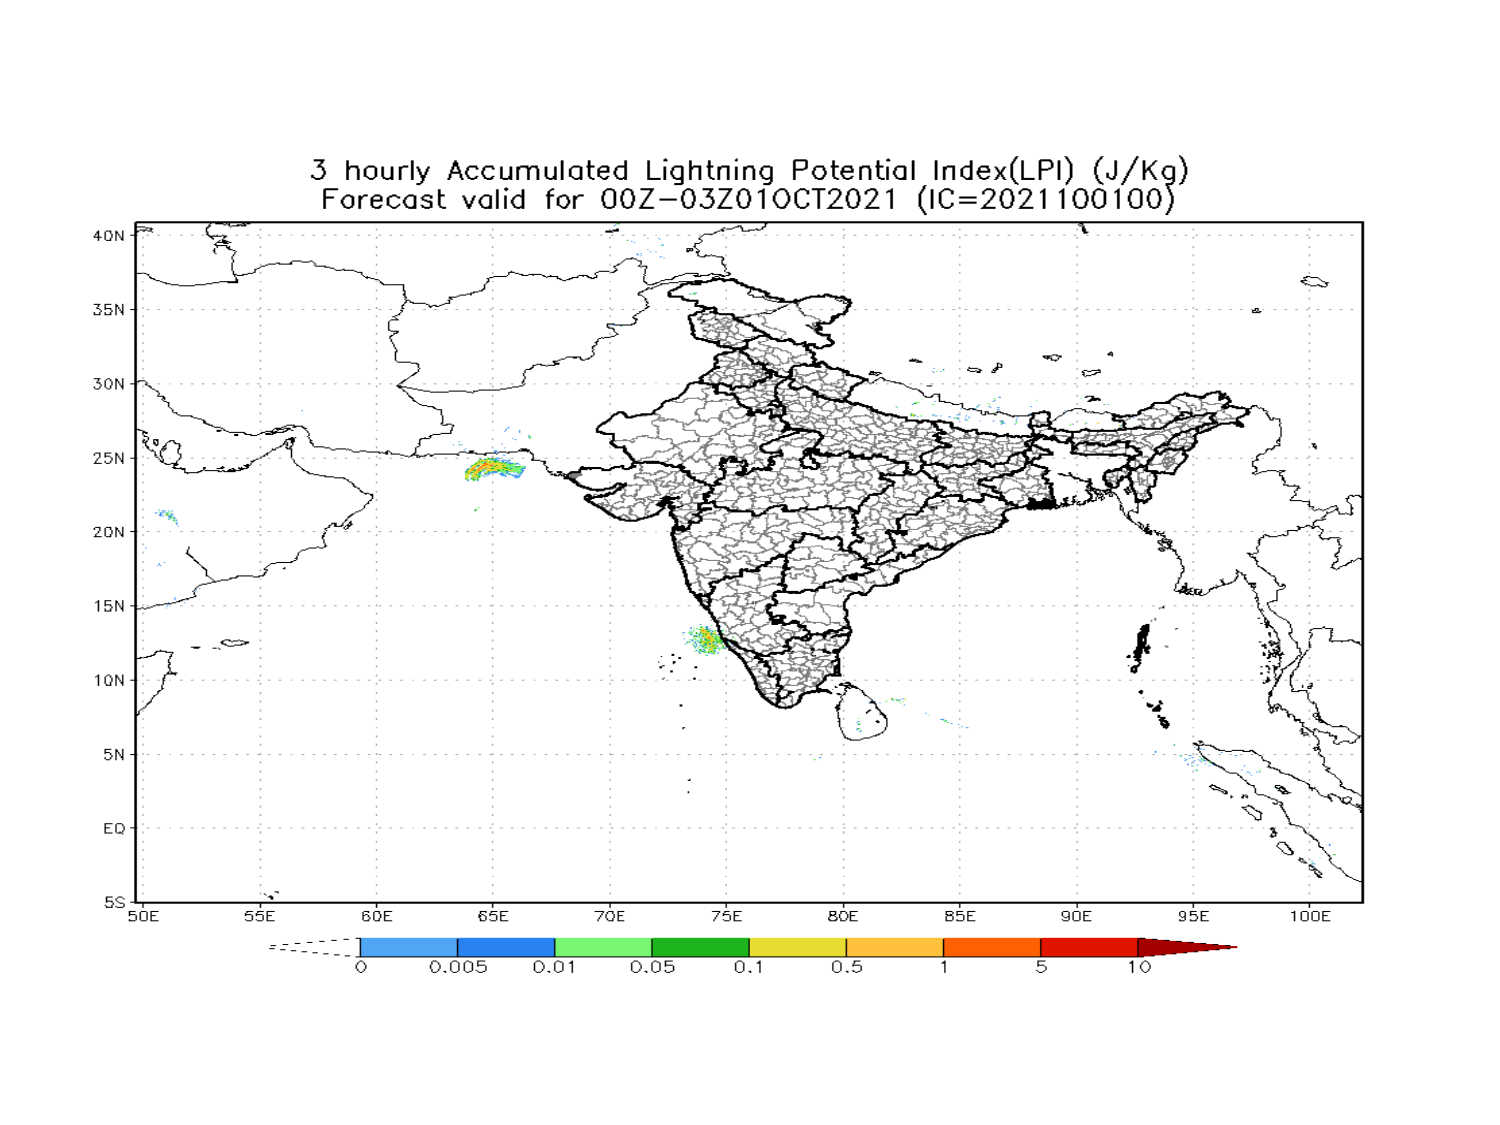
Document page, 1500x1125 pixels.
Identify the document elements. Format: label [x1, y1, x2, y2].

picture [74, 149, 1426, 976]
